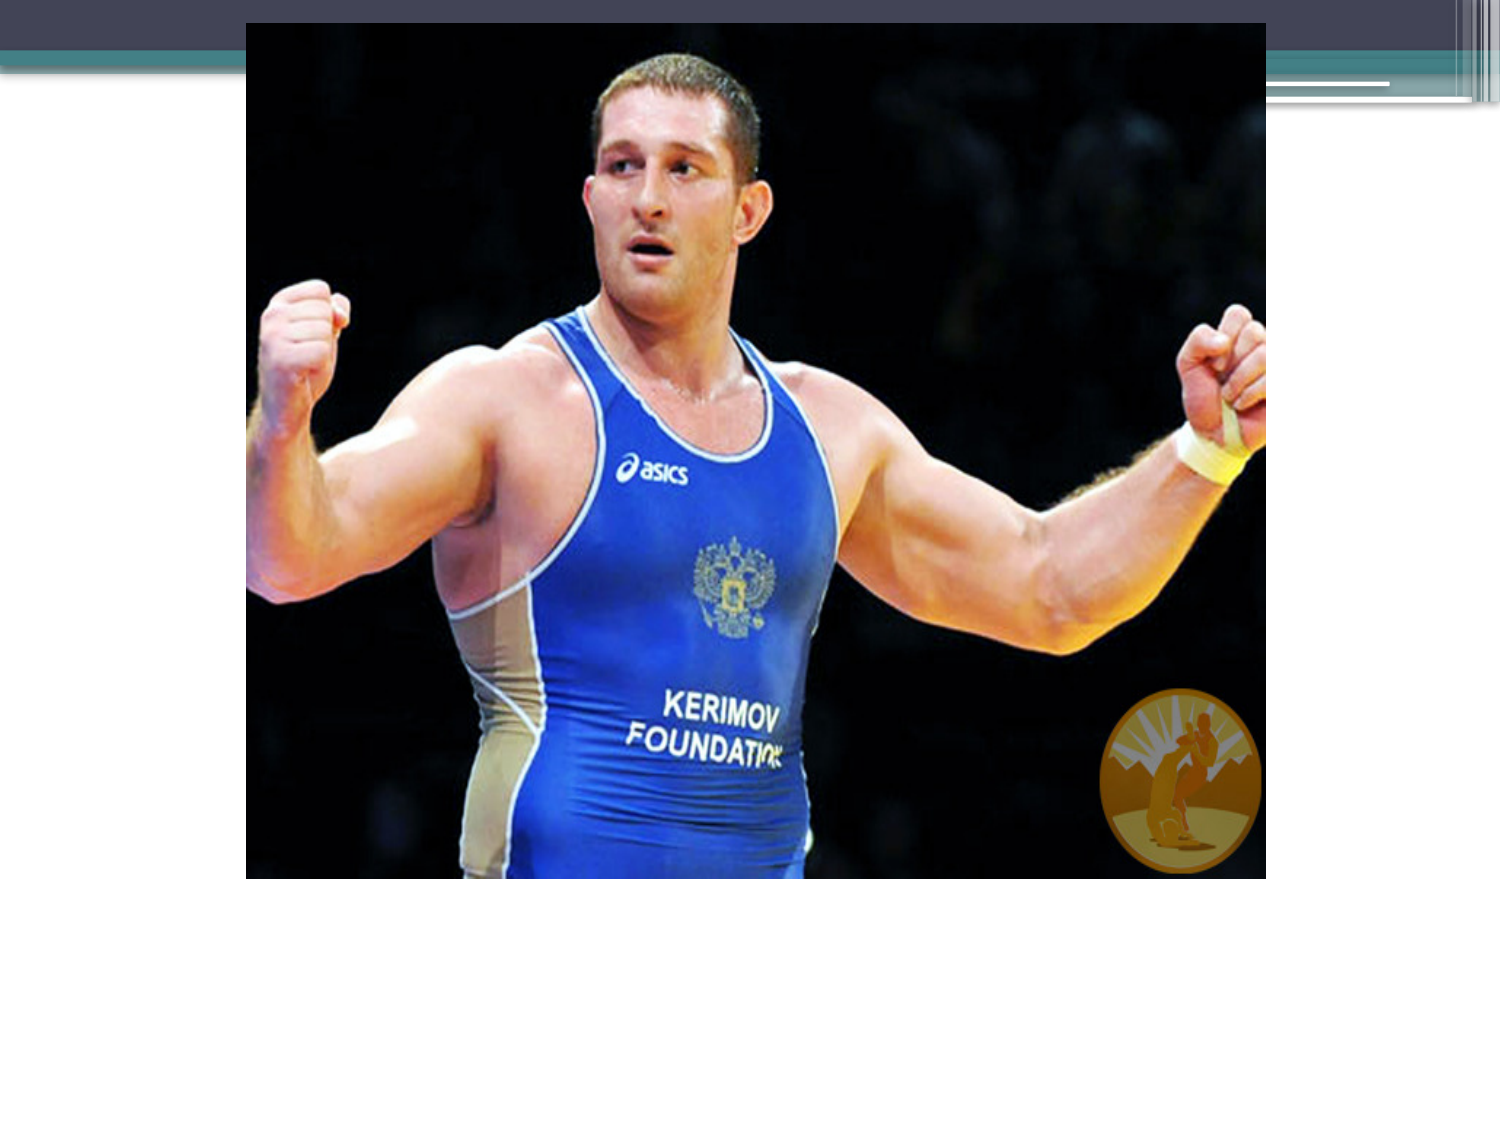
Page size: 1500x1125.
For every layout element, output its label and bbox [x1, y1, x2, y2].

list [245, 23, 1266, 880]
